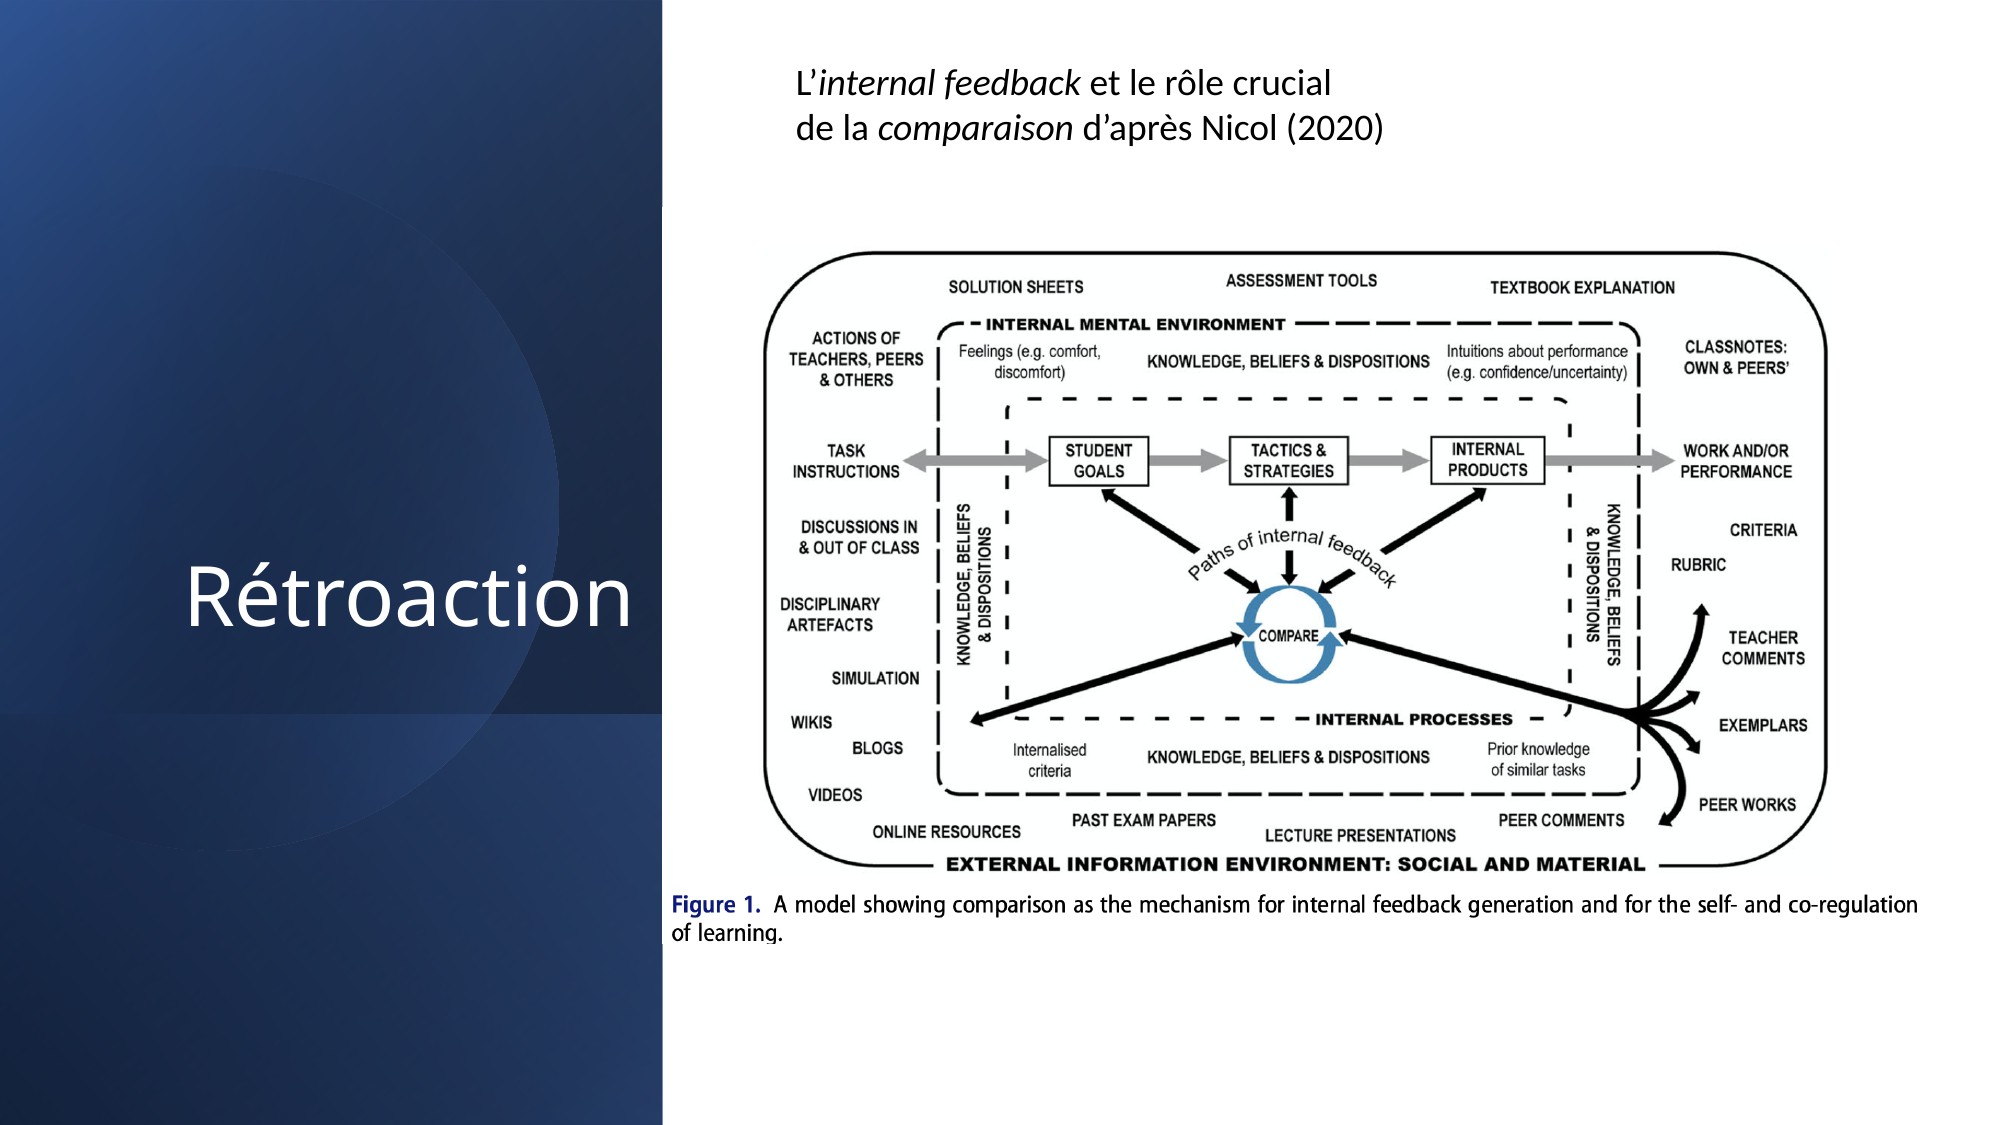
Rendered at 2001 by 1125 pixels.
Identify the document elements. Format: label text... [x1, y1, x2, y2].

picture [662, 207, 1959, 944]
text_box [663, 0, 2000, 1125]
text_box [0, 0, 663, 1124]
title Rétroaction [49, 96, 650, 652]
text_box L’internal feedback et le rôle crucial de la comparaison d’après Nicol (2020) [781, 50, 1794, 156]
